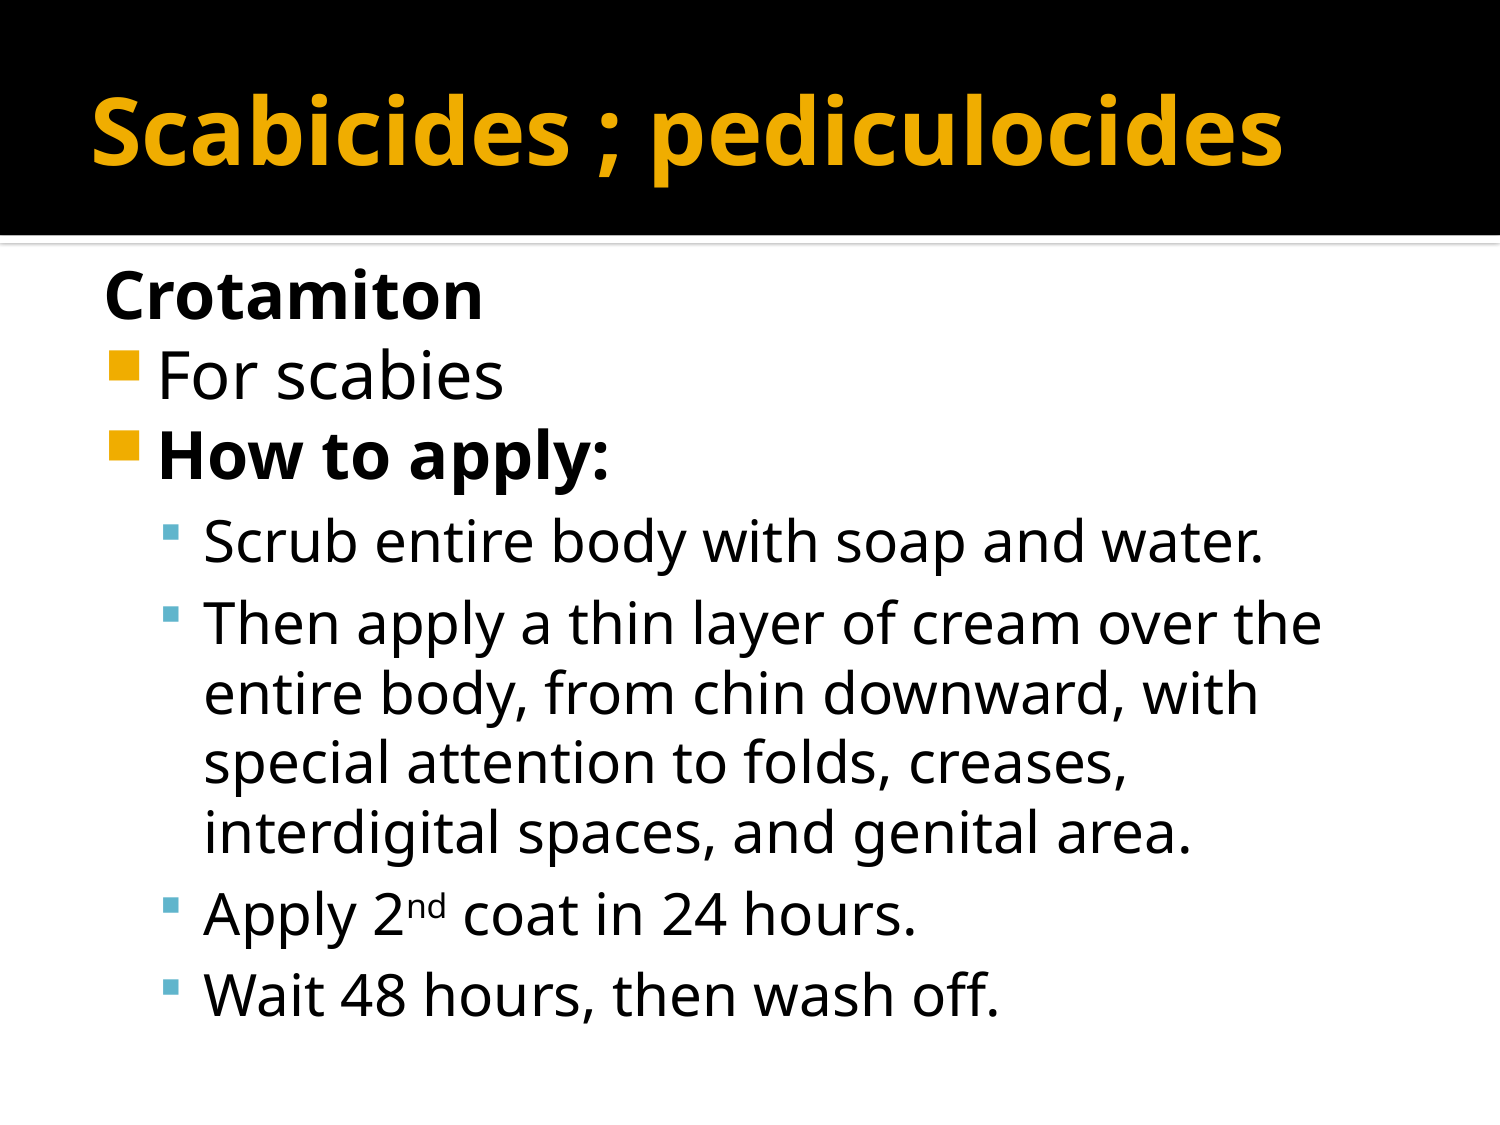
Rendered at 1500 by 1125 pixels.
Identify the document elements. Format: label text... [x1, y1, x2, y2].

title Scabicides ; pediculocides [75, 25, 1425, 231]
list Crotamiton For scabies How to apply: Scrub entire body with soap and water. Then apply a thin layer of cream over the entire body, from chin downward, with special attention to folds, creases, interdigital spaces, and genital area. Apply 2nd coat in 24 hours. Wait 48 hours, then wash off. [75, 237, 1425, 1050]
